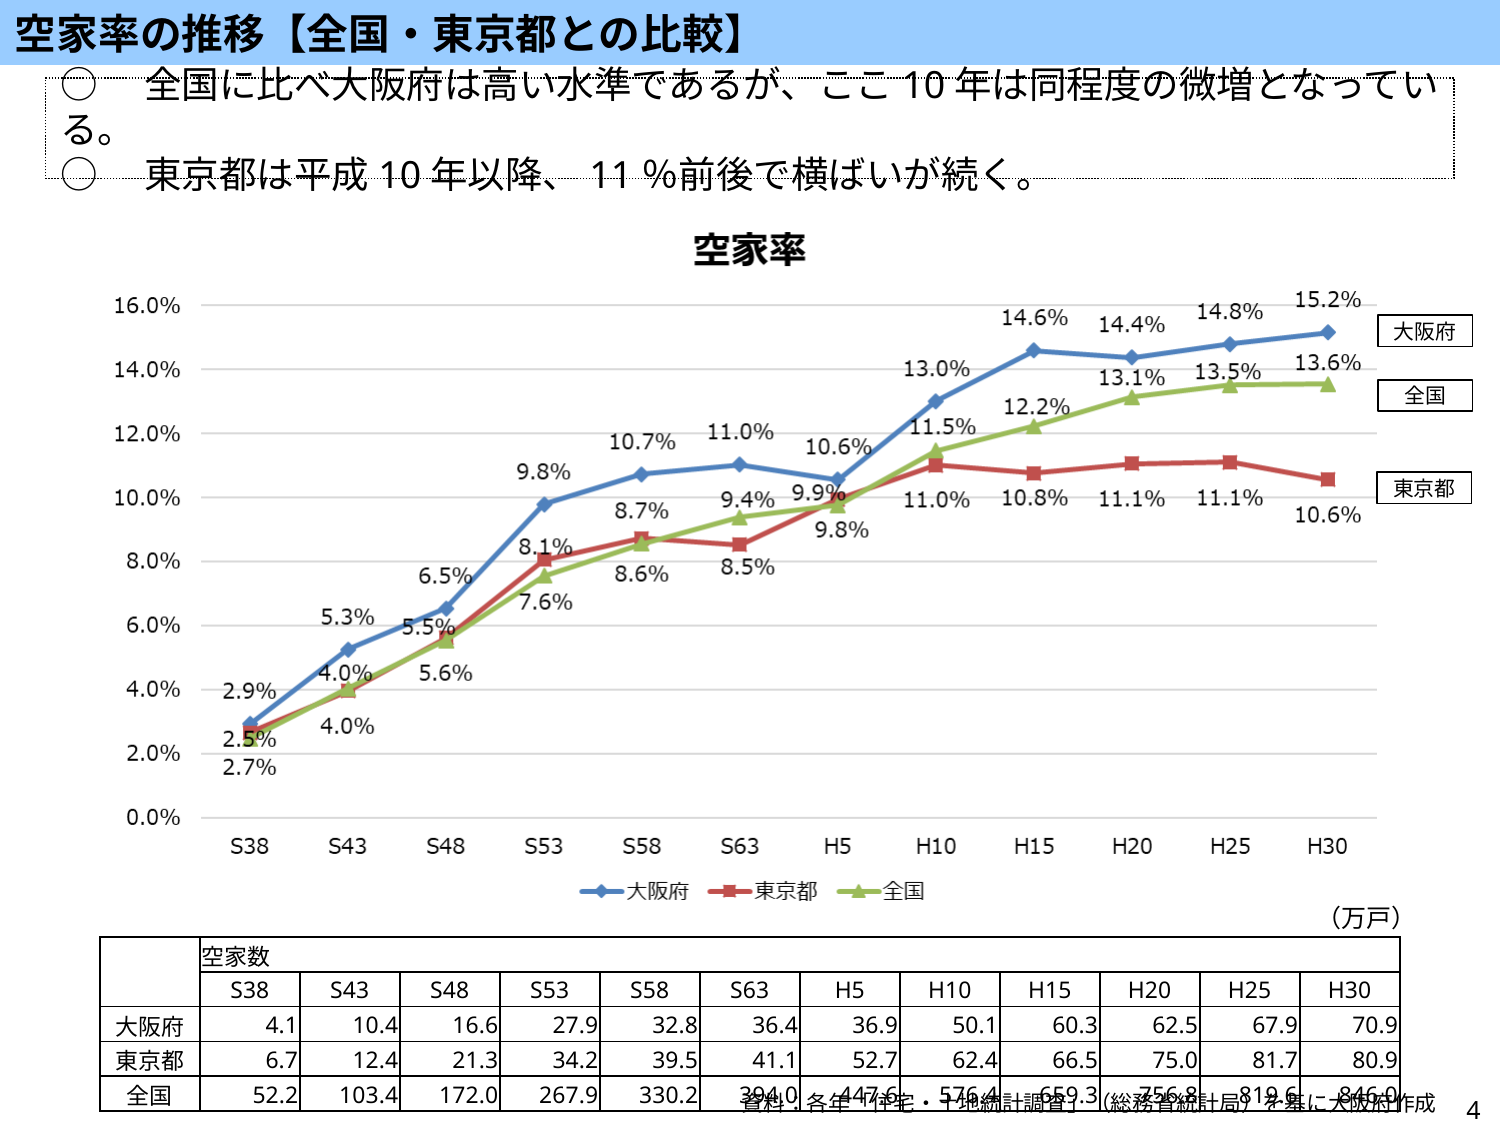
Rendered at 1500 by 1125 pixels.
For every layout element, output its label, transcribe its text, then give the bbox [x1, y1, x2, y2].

picture [99, 201, 1401, 924]
table_cell 659.3 [1001, 1077, 1099, 1082]
table_cell 50.1 [901, 1007, 999, 1041]
table_cell 70.9 [1301, 1007, 1399, 1041]
table_cell 4.1 [201, 1007, 299, 1041]
table_cell 172.0 [401, 1077, 499, 1110]
table_cell 267.9 [501, 1077, 599, 1110]
table_cell 39.5 [601, 1042, 699, 1075]
table_cell 10.4 [301, 1007, 399, 1041]
table_cell S48 [401, 973, 499, 1006]
table_cell 394.0 [701, 1077, 799, 1082]
table_header 空家数 [201, 938, 1399, 971]
table_cell 27.9 [501, 1007, 599, 1041]
table_cell 12.4 [301, 1042, 399, 1075]
table_cell H10 [901, 973, 999, 1006]
table_cell 846.0 [1301, 1077, 1399, 1082]
table_cell 全国 [101, 1077, 199, 1110]
table_header [101, 938, 199, 1006]
table_cell 67.9 [1201, 1007, 1299, 1041]
table_cell 103.4 [301, 1077, 399, 1110]
table_cell S43 [301, 973, 399, 1006]
table_cell S58 [601, 973, 699, 1006]
table_cell S38 [201, 973, 299, 1006]
table_cell 東京都 [101, 1042, 199, 1075]
table_cell 75.0 [1101, 1042, 1199, 1075]
table_cell 21.3 [401, 1042, 499, 1075]
table_cell S53 [501, 973, 599, 1006]
table_cell H20 [1101, 973, 1199, 1006]
table_cell 6.7 [201, 1042, 299, 1075]
table_cell 62.5 [1101, 1007, 1199, 1041]
table_cell H25 [1201, 973, 1299, 1006]
table_cell 819.6 [1201, 1077, 1299, 1082]
text_box 資料：各年「住宅・土地統計調査」（総務省統計局）を基に大阪府作成 [693, 1082, 1453, 1124]
table_cell S63 [701, 973, 799, 1006]
table_cell 66.5 [1001, 1042, 1099, 1075]
table_cell 36.9 [801, 1007, 899, 1041]
text_box （万戸） [1284, 895, 1449, 941]
table_cell 80.9 [1301, 1042, 1399, 1075]
table_cell 81.7 [1201, 1042, 1299, 1075]
text_box 大阪府 [1404, 313, 1474, 349]
table_cell 60.3 [1001, 1007, 1099, 1041]
table_cell H30 [1301, 973, 1399, 1006]
table_cell 52.2 [201, 1077, 299, 1110]
table_cell 大阪府 [101, 1007, 199, 1041]
table_cell 330.2 [601, 1077, 699, 1110]
table_cell H15 [1001, 973, 1099, 1006]
table_cell 41.1 [701, 1042, 799, 1075]
text_box ○ 全国に比べ大阪府は高い水準であるが、ここ10年は同程度の微増となっている。 ○ 東京都は平成10年以降、11％前後で横ばいが続く。 [45, 78, 1455, 179]
table_cell 34.2 [501, 1042, 599, 1075]
table_cell 756.8 [1101, 1077, 1199, 1082]
table_cell 32.8 [601, 1007, 699, 1041]
text_box 空家率の推移【全国・東京都との比較】 [0, 0, 1500, 65]
table_cell 62.4 [901, 1042, 999, 1075]
table_cell 52.7 [801, 1042, 899, 1075]
table_cell 576.4 [901, 1077, 999, 1082]
table_cell H5 [801, 973, 899, 1006]
text_box 東京都 [1404, 470, 1474, 505]
text_box 4 [1446, 1094, 1500, 1125]
table_cell 16.6 [401, 1007, 499, 1041]
table_cell 36.4 [701, 1007, 799, 1041]
table_cell 447.6 [801, 1077, 899, 1082]
text_box 全国 [1404, 378, 1474, 413]
